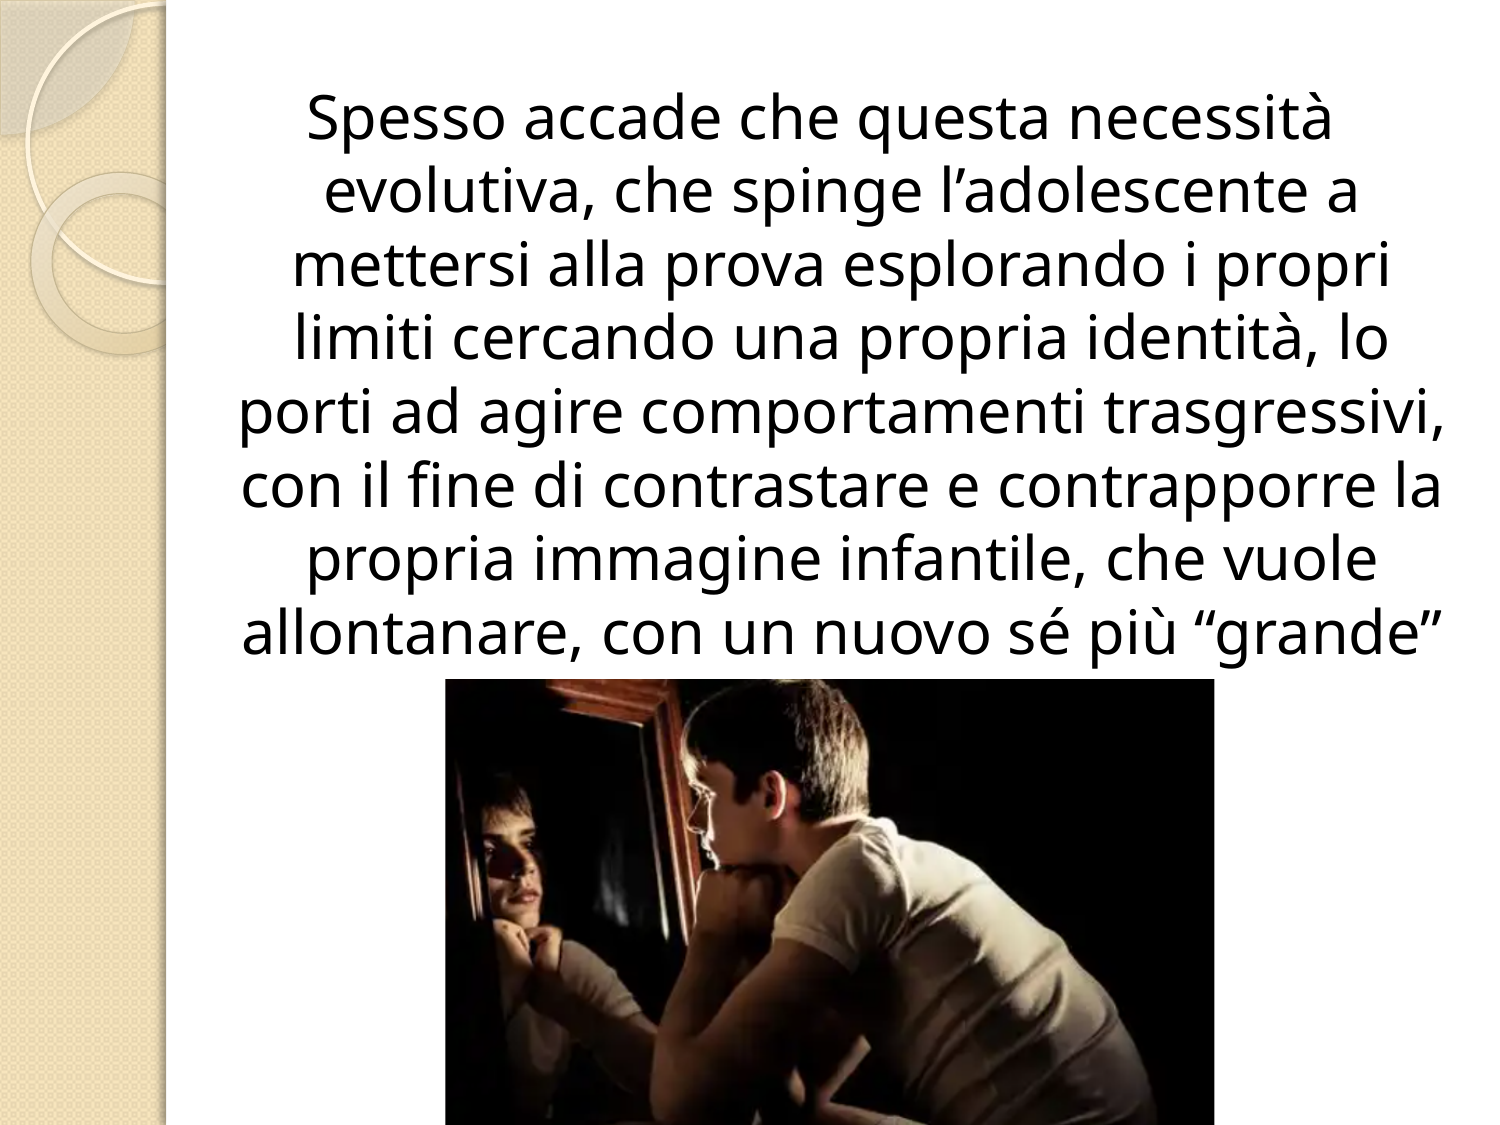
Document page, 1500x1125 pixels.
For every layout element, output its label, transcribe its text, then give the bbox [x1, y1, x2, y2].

list Spesso accade che questa necessità evolutiva, che spinge l’adolescente a mettersi alla prova esplorando i propri limiti cercando una propria identità, lo porti ad agire comportamenti trasgressivi, con il fine di contrastare e contrapporre la propria immagine infantile, che vuole allontanare, con un nuovo sé più “grande” [164, 70, 1466, 692]
picture [445, 679, 1215, 1125]
